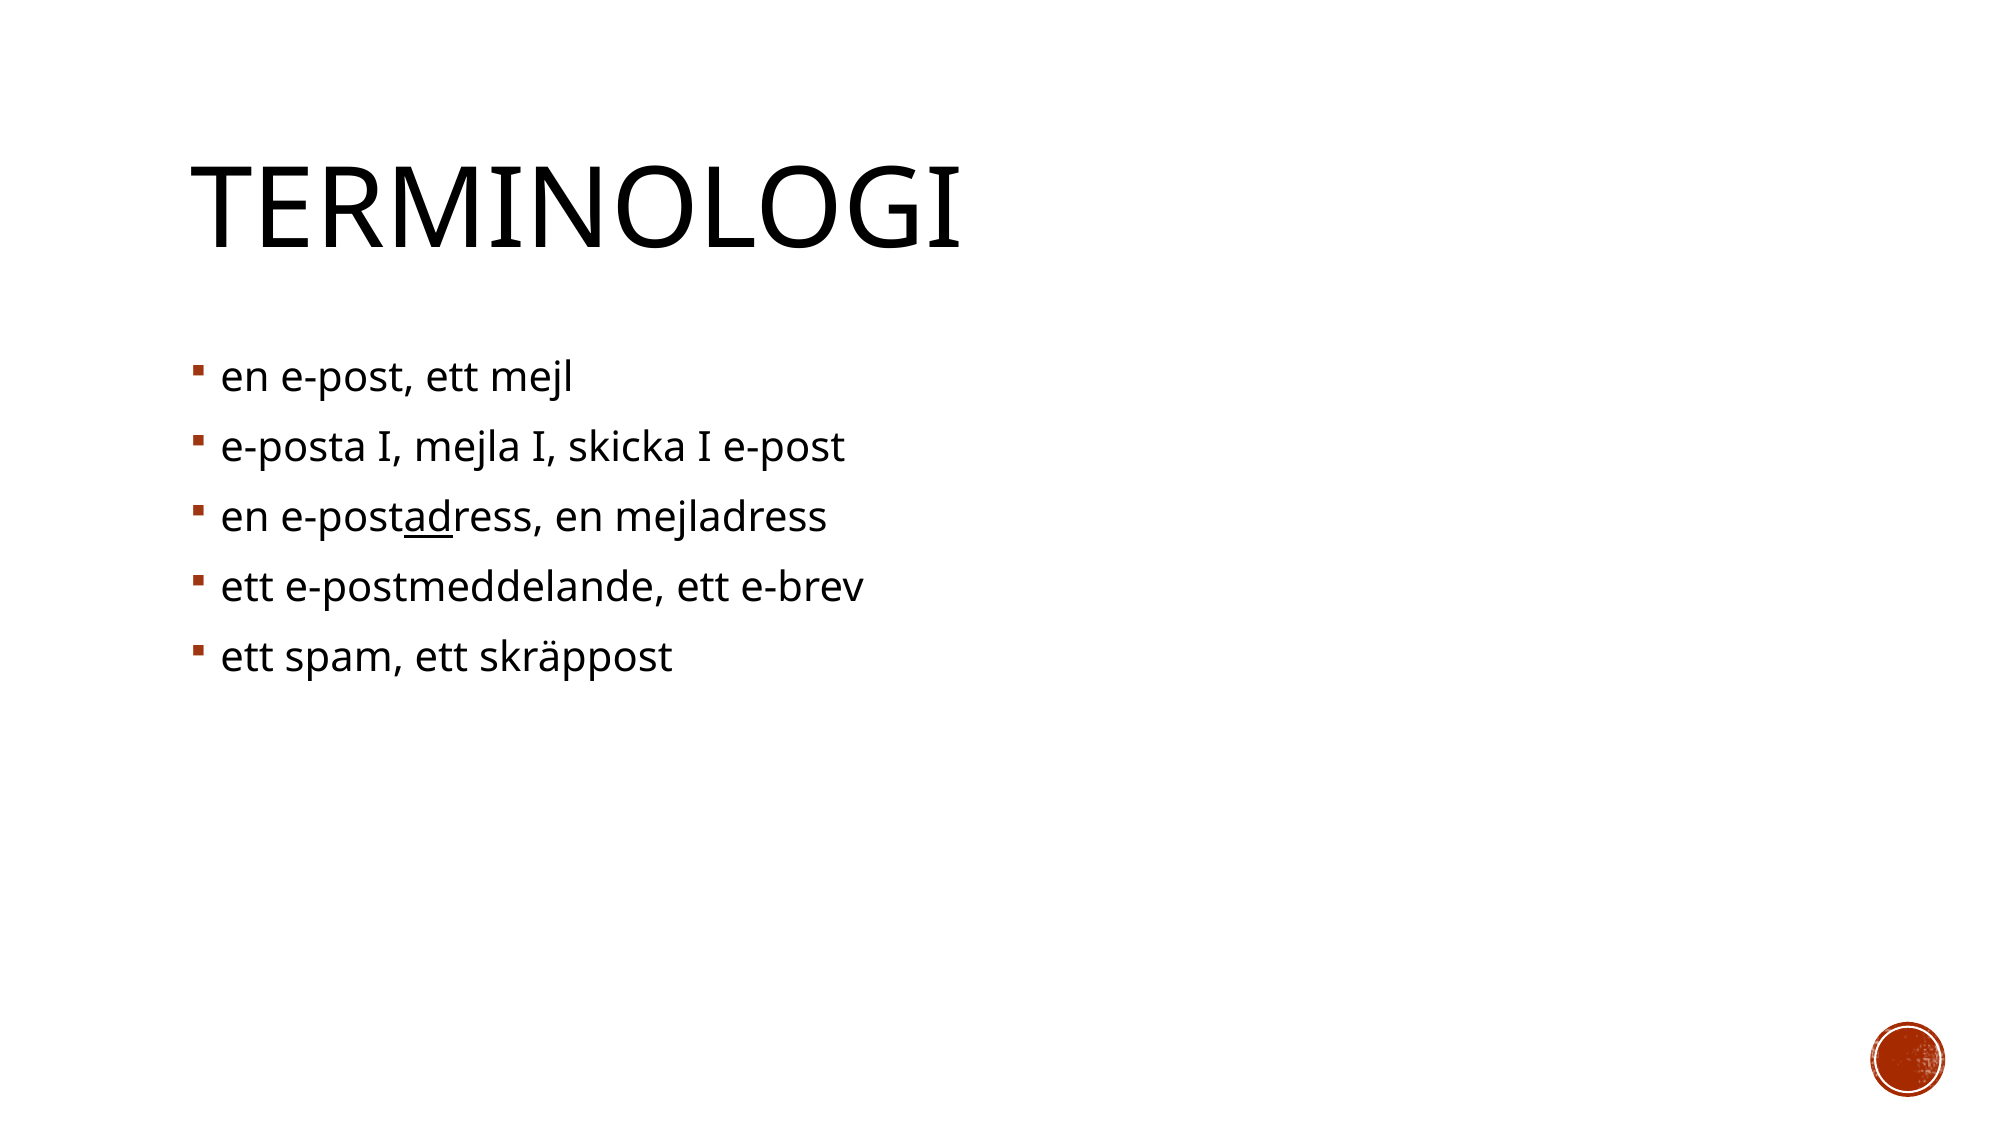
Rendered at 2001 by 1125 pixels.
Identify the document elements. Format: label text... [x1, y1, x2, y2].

list en e-post, ett mejl e-posta I, mejla I, skicka I e-post en e-postadress, en mejladress ett e-postmeddelande, ett e-brev ett spam, ett skräppost [175, 348, 1826, 1013]
title terminologi [175, 79, 1826, 344]
